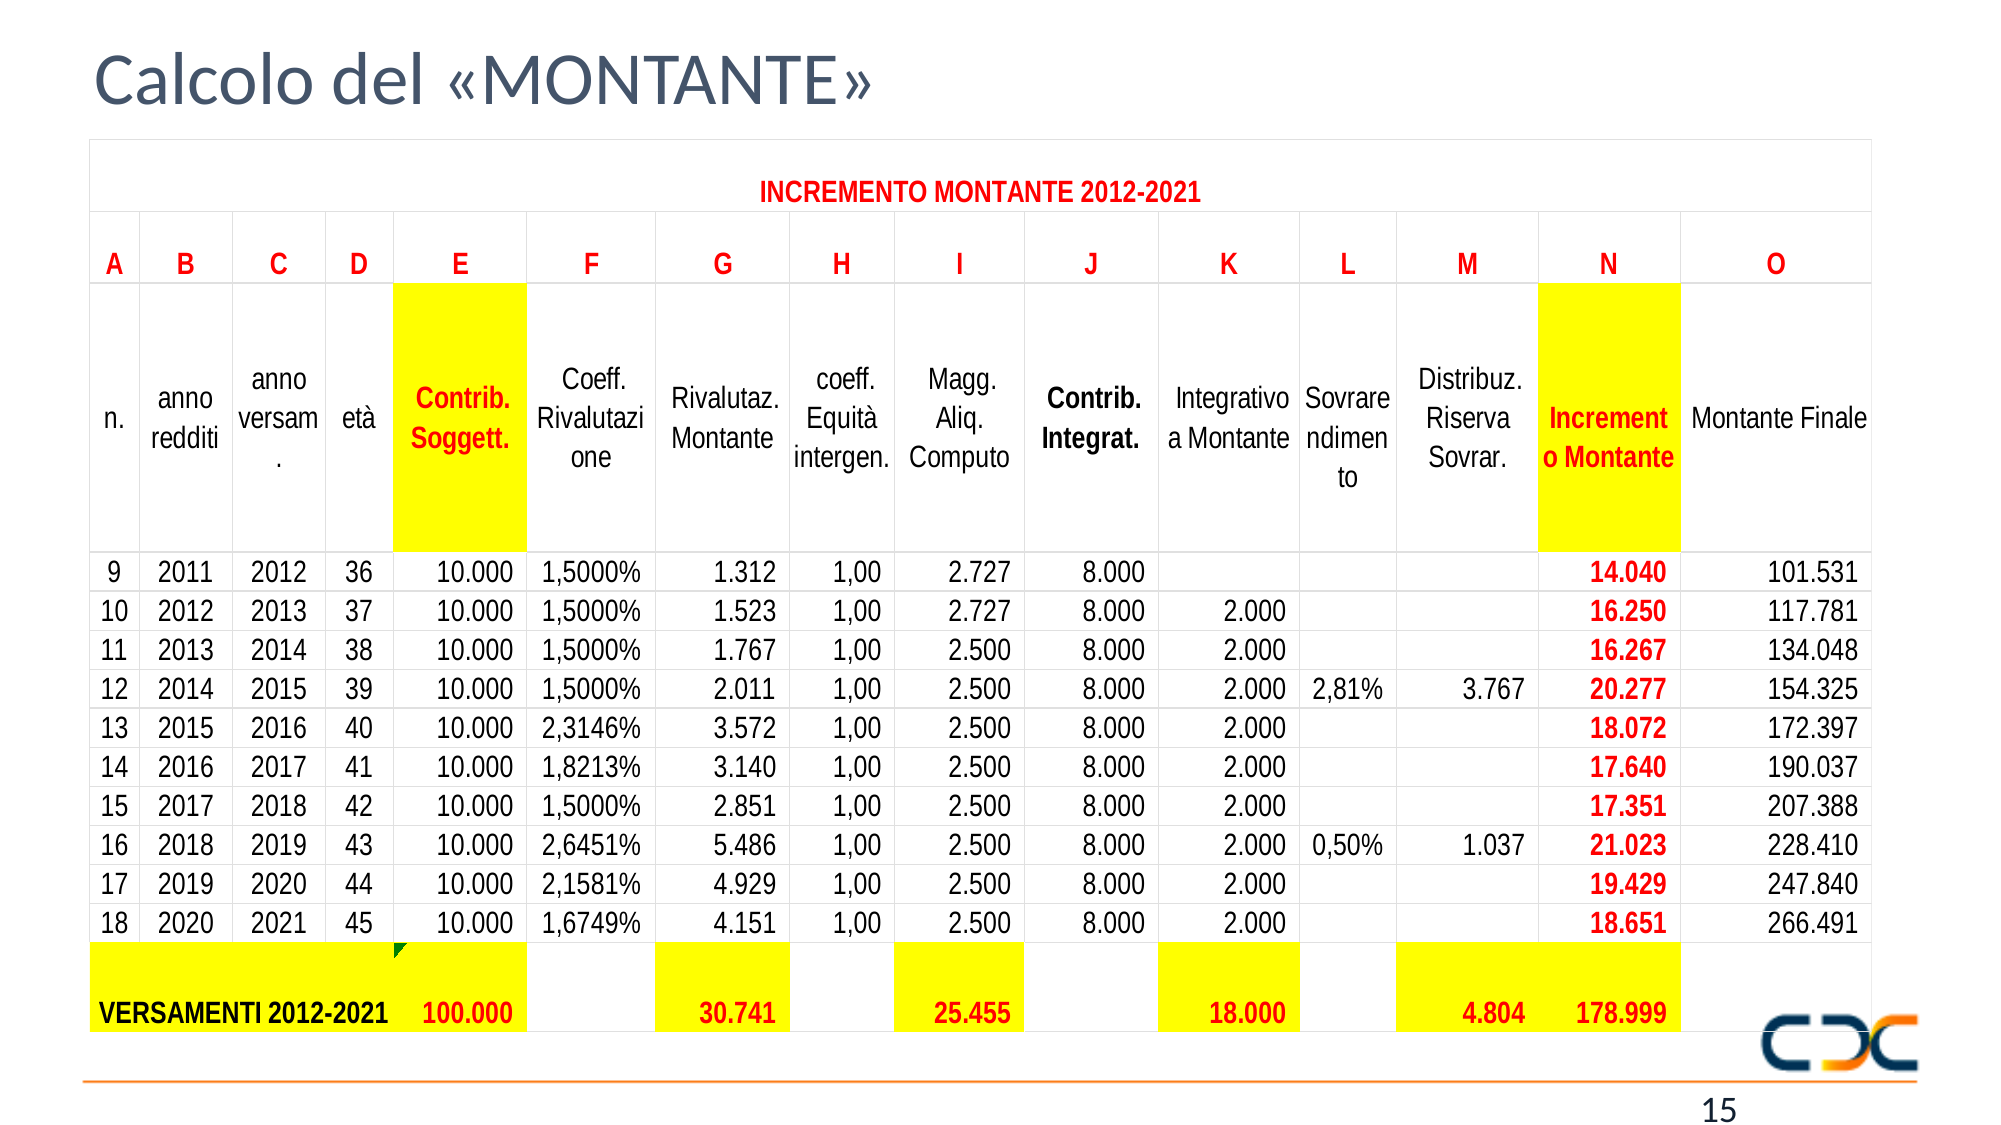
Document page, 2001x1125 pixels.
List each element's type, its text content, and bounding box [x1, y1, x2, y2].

title Calcolo del «MONTANTE» [79, 32, 1655, 132]
slide_number 15 [1685, 1078, 2000, 1120]
picture [0, 0, 2001, 1125]
